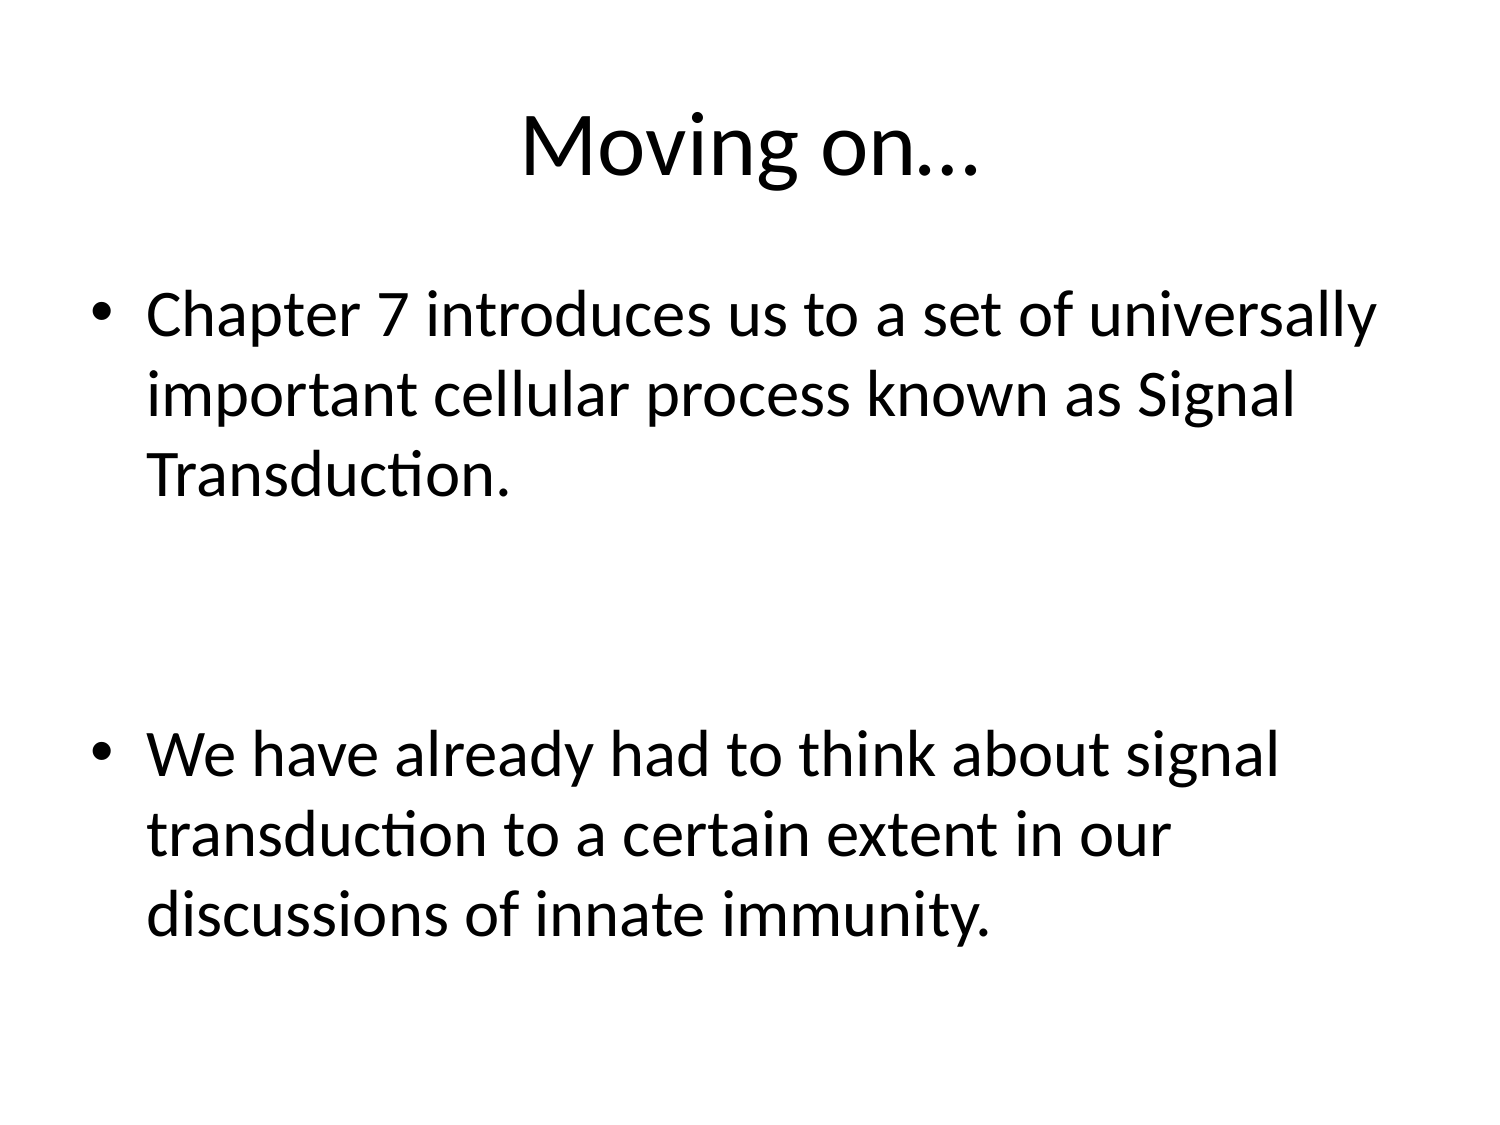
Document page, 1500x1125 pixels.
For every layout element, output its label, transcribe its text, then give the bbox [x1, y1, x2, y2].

title Moving on… [75, 45, 1425, 233]
list Chapter 7 introduces us to a set of universally important cellular process known as Signal Transduction. We have already had to think about signal transduction to a certain extent in our discussions of innate immunity. [75, 262, 1425, 1005]
